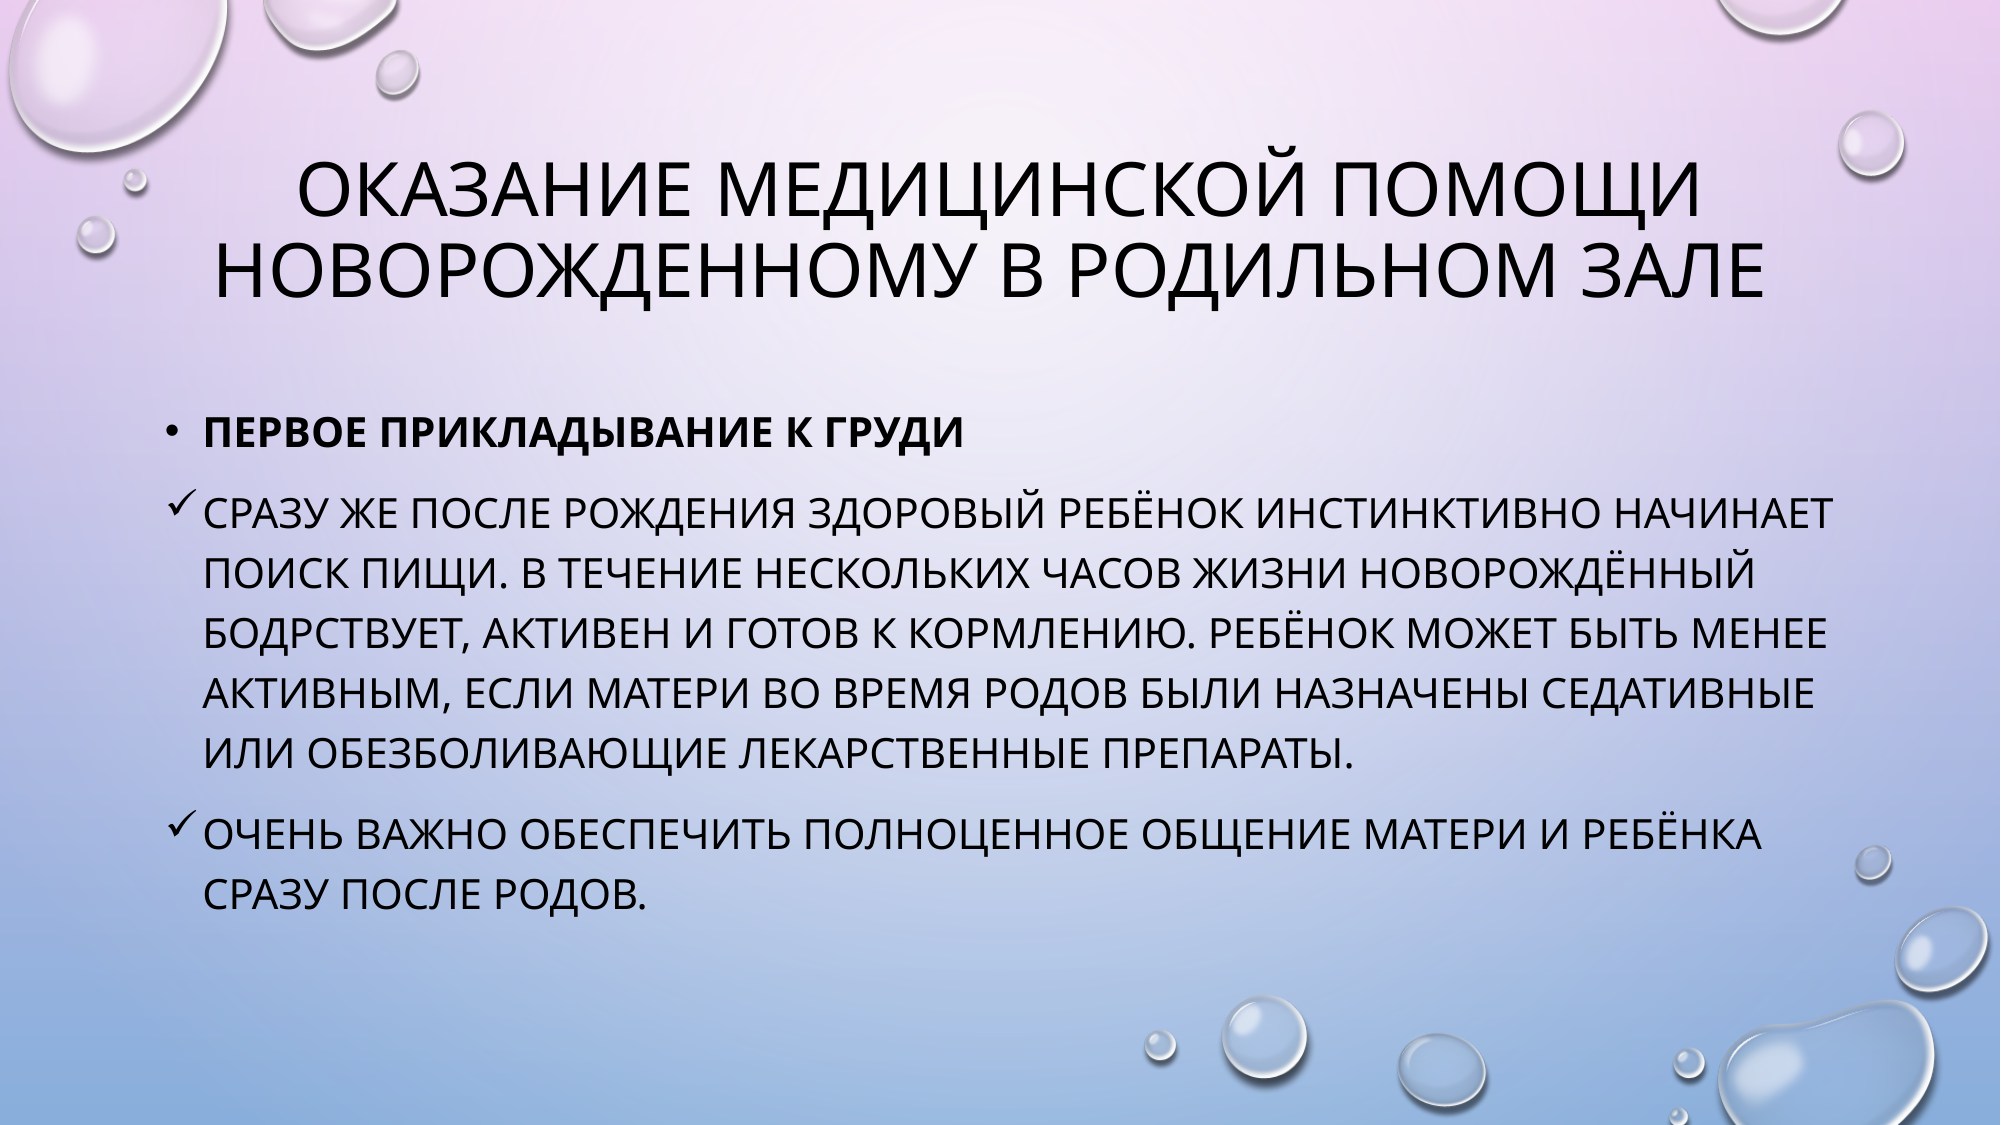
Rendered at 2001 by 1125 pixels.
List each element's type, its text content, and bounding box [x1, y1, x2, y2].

title Оказание медицинской помощи новорожденному в родильном зале [149, 101, 1851, 364]
list Первое прикладывание к груди Сразу же после рождения здоровый ребёнок инстинктивно начинает поиск пищи. В течение нескольких часов жизни новорождённый бодрствует, активен и готов к кормлению. Ребёнок может быть менее активным, если матери во время родов были назначены седативные или обезболивающие лекарственные препараты. Очень важно обеспечить полноценное общение матери и ребёнка сразу после родов. [149, 388, 1850, 950]
picture [0, 0, 2000, 1125]
